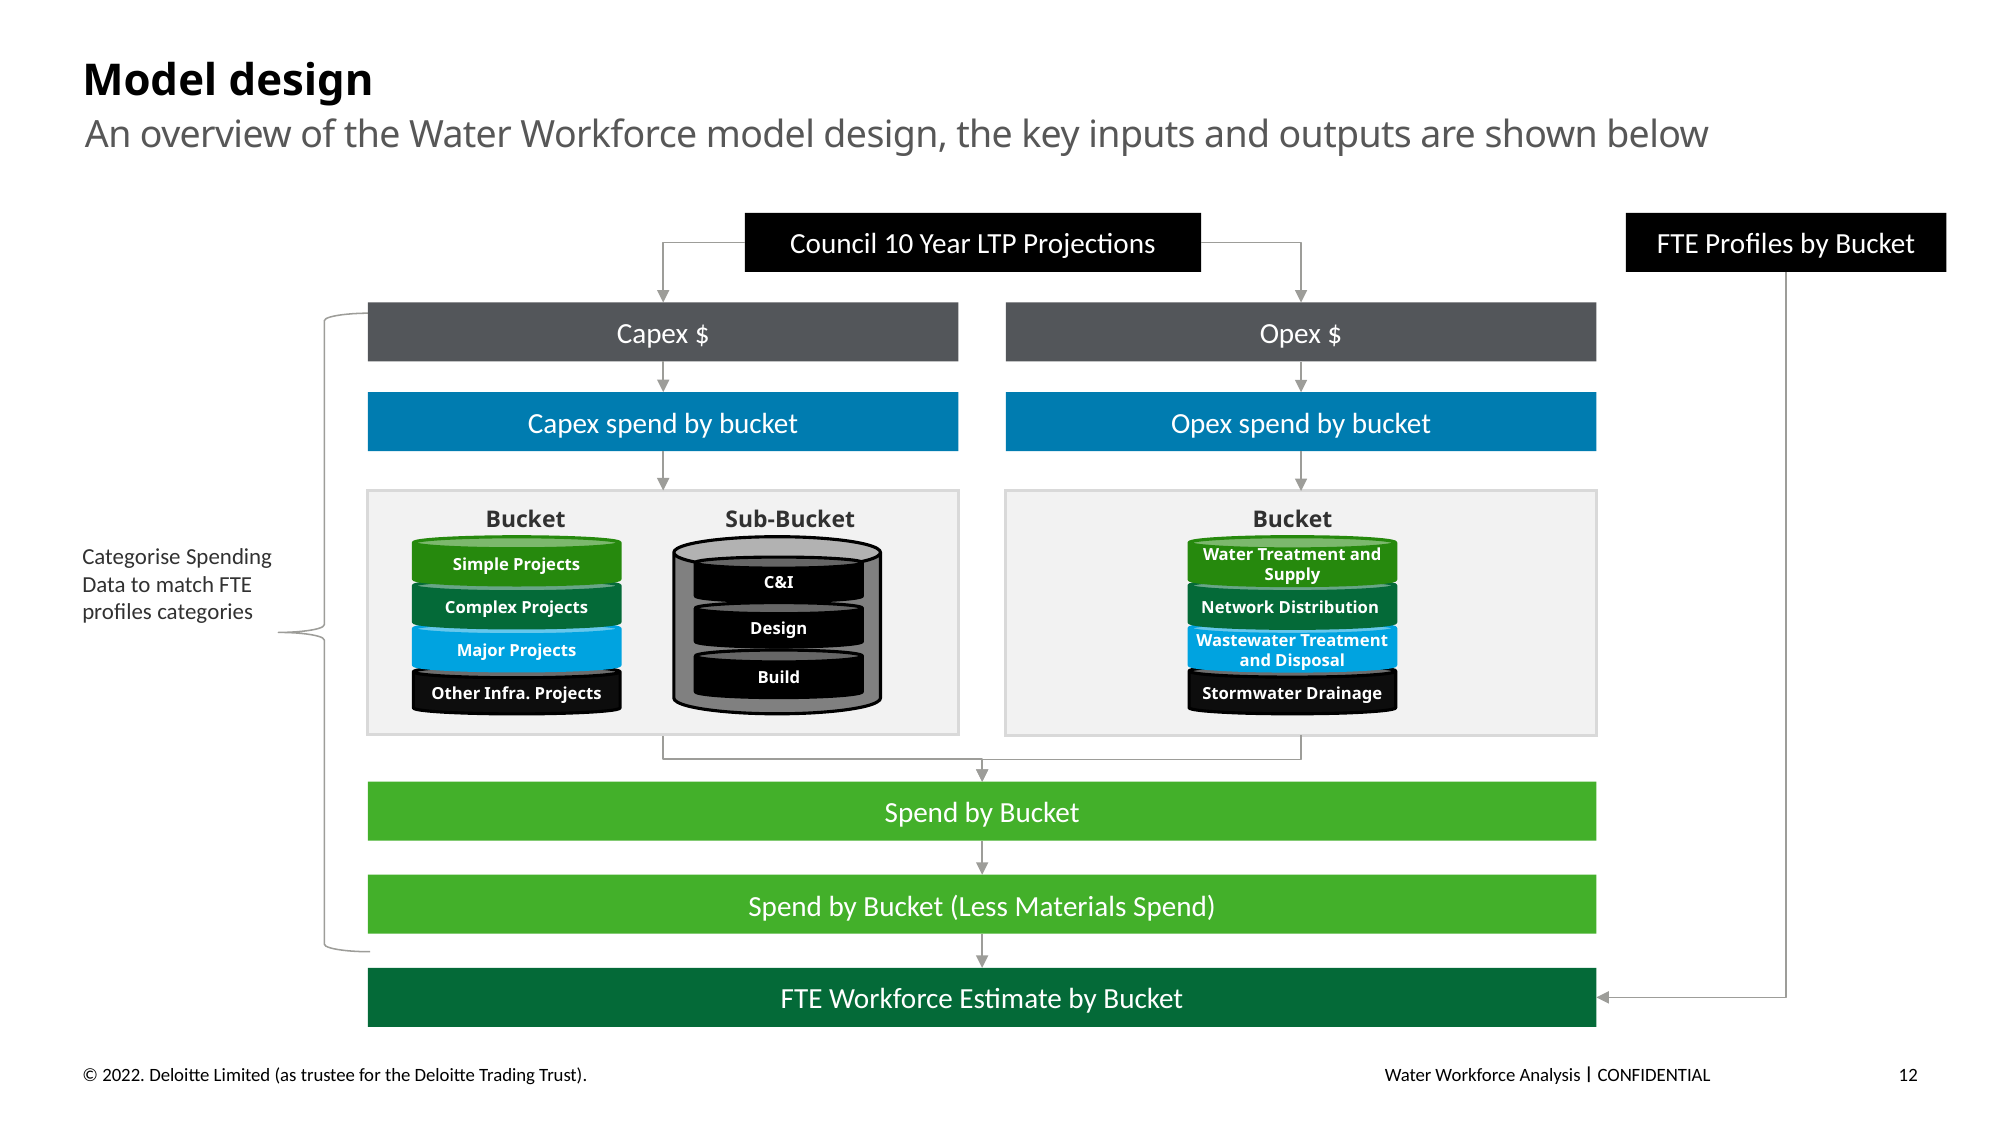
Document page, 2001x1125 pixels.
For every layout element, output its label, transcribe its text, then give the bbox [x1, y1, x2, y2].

text_box Categorise Spending Data to match FTE profiles categories [82, 541, 317, 625]
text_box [1200, 242, 1302, 303]
text_box Spend by Bucket [1170, 780, 1598, 843]
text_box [662, 242, 746, 303]
text_box Bucket [422, 504, 629, 532]
text_box [1005, 490, 1597, 736]
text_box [1188, 536, 1396, 715]
title Model design [82, 52, 1918, 106]
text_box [1328, 539, 2000, 730]
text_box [413, 536, 621, 715]
text_box Spend by Bucket [371, 780, 793, 843]
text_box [799, 722, 847, 918]
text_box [1118, 598, 1165, 919]
text_box Opex spend by bucket [1004, 390, 1598, 453]
text_box [277, 312, 371, 953]
text_box Spend by Bucket (Less Materials Spend) [366, 873, 1598, 936]
text_box [367, 490, 959, 735]
text_box Opex $ [1004, 300, 1598, 364]
text_box FTE Profiles by Bucket [1624, 211, 1948, 274]
text_box Capex $ [366, 300, 961, 364]
text_box Sub-Bucket [686, 504, 894, 532]
text_box FTE Workforce Estimate by Bucket [366, 966, 1598, 1029]
list An overview of the Water Workforce model design, the key inputs and outputs are shown below [82, 106, 1952, 232]
text_box Spend by Bucket [852, 780, 1113, 843]
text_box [673, 536, 881, 715]
text_box Capex spend by bucket [366, 390, 961, 453]
text_box Council 10 Year LTP Projections [743, 211, 1203, 274]
text_box Bucket [1189, 504, 1396, 532]
